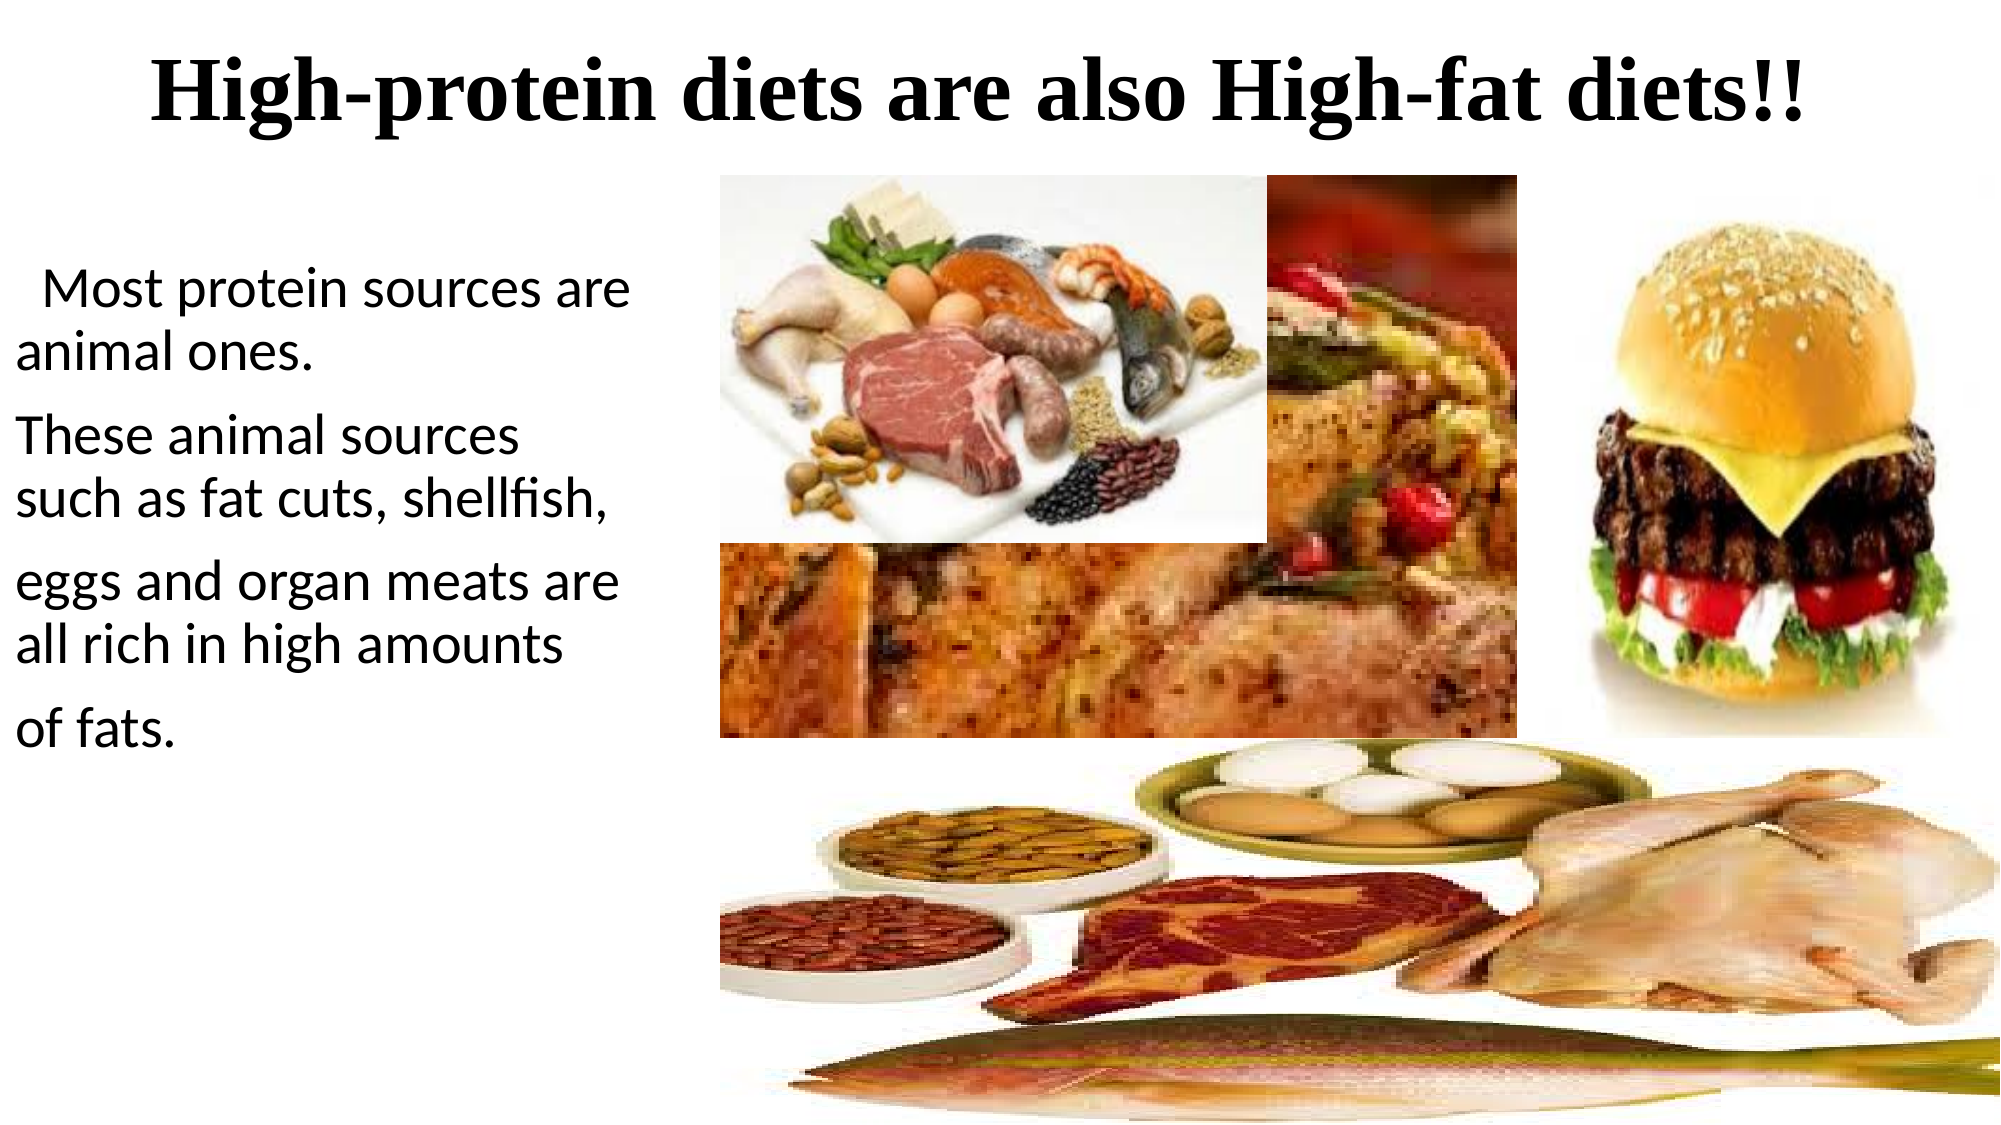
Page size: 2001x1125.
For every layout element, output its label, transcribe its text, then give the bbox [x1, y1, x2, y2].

title High-protein diets are also High-fat diets!! [135, 0, 1861, 200]
list Most protein sources are animal ones. These animal sources such as fat cuts, shellfish, eggs and organ meats are all rich in high amounts of fats. [0, 249, 652, 964]
picture [720, 175, 2000, 1125]
